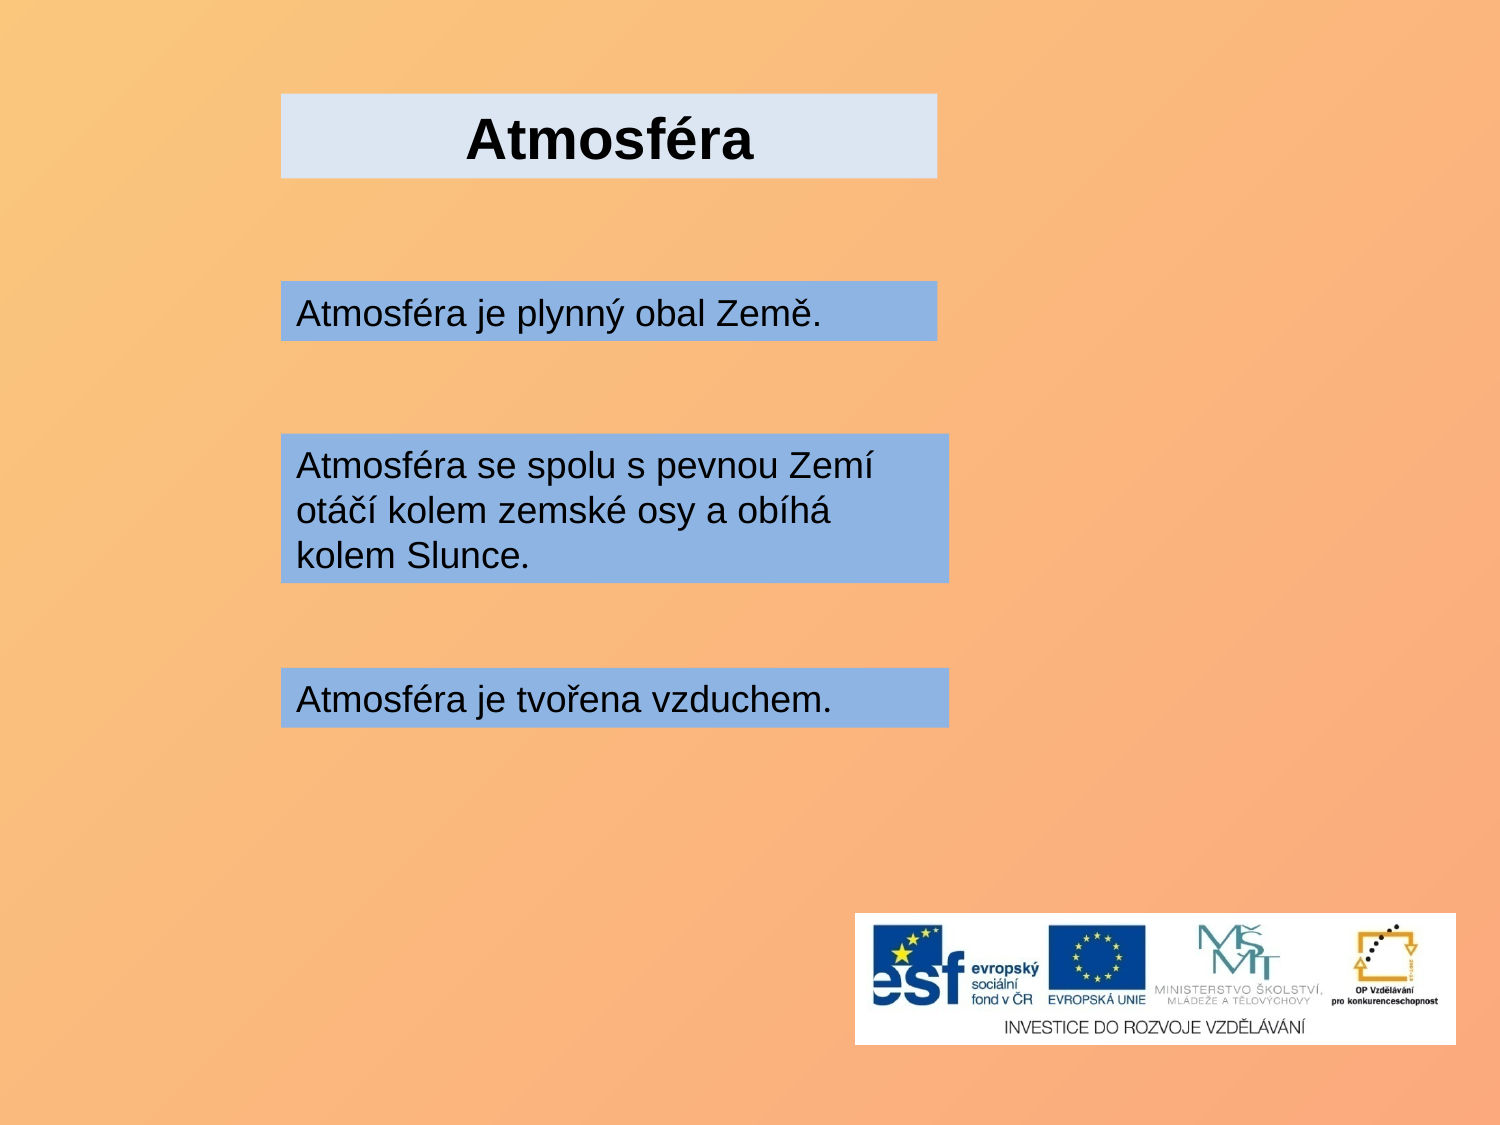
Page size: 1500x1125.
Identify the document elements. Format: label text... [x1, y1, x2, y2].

text_box Atmosféra je plynný obal Země. [281, 281, 938, 341]
text_box Atmosféra se spolu s pevnou Zemí otáčí kolem zemské osy a obíhá kolem Slunce. [281, 433, 950, 584]
text_box Atmosféra je tvořena vzduchem. [281, 667, 950, 728]
picture [855, 913, 1456, 1045]
text_box Atmosféra [281, 93, 938, 179]
